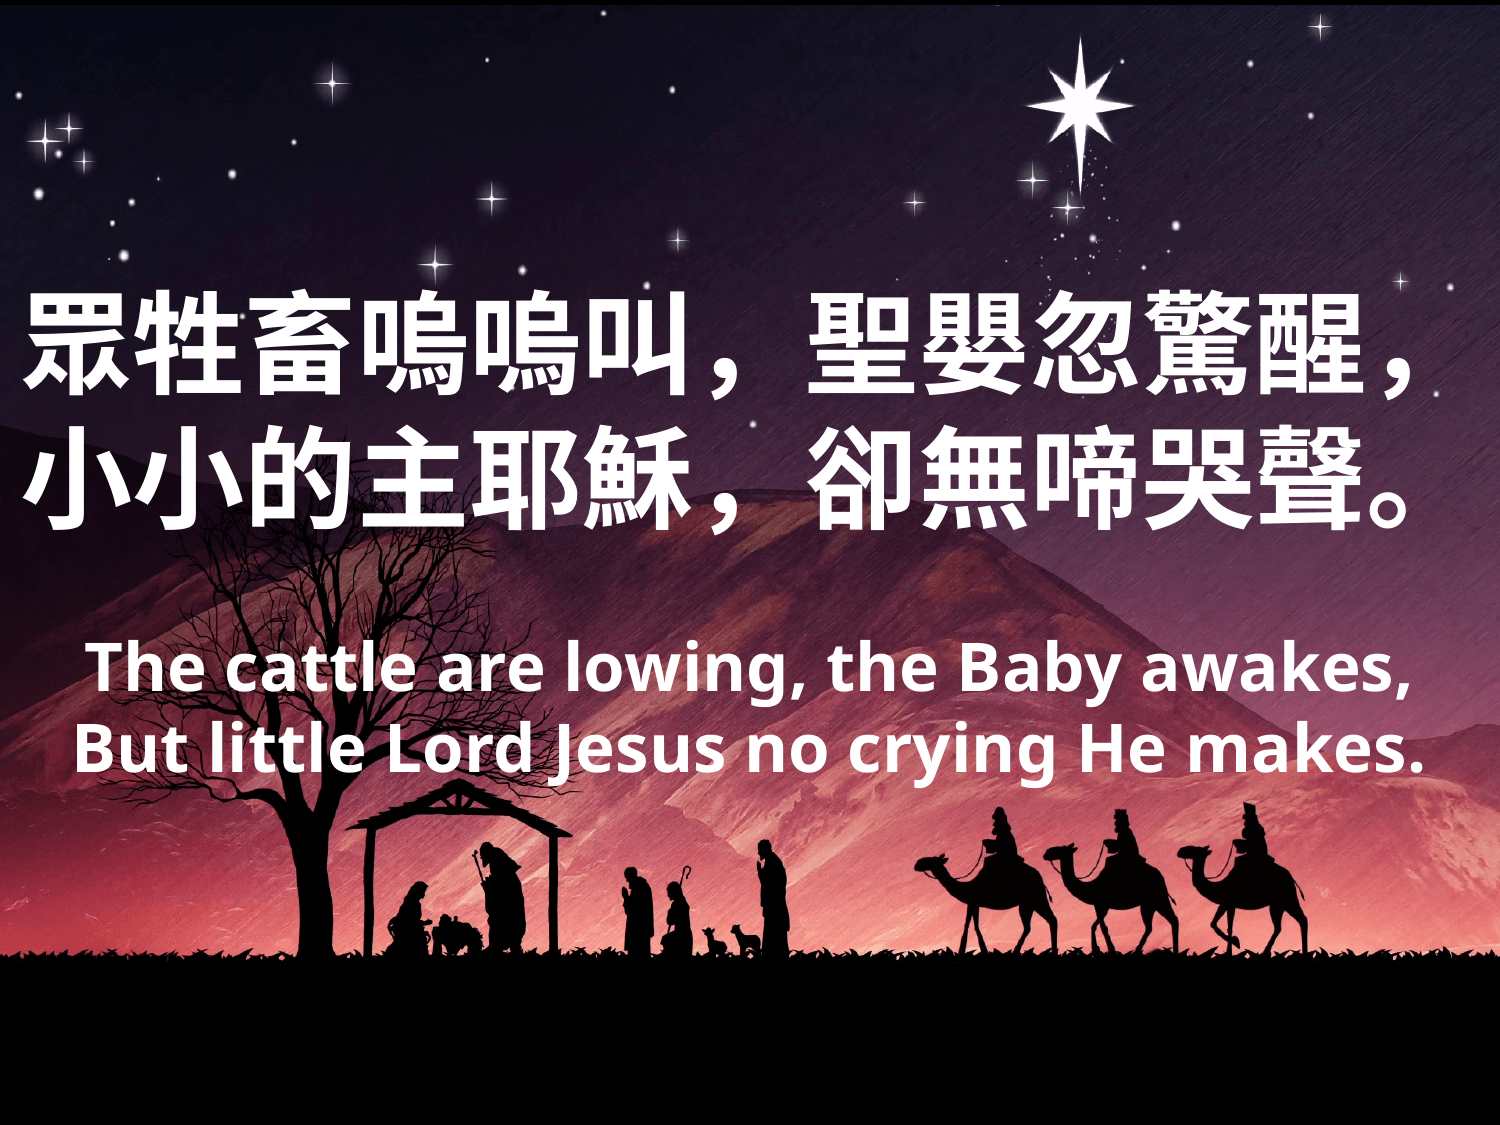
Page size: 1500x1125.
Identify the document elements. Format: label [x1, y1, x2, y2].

picture [0, 4, 1500, 985]
